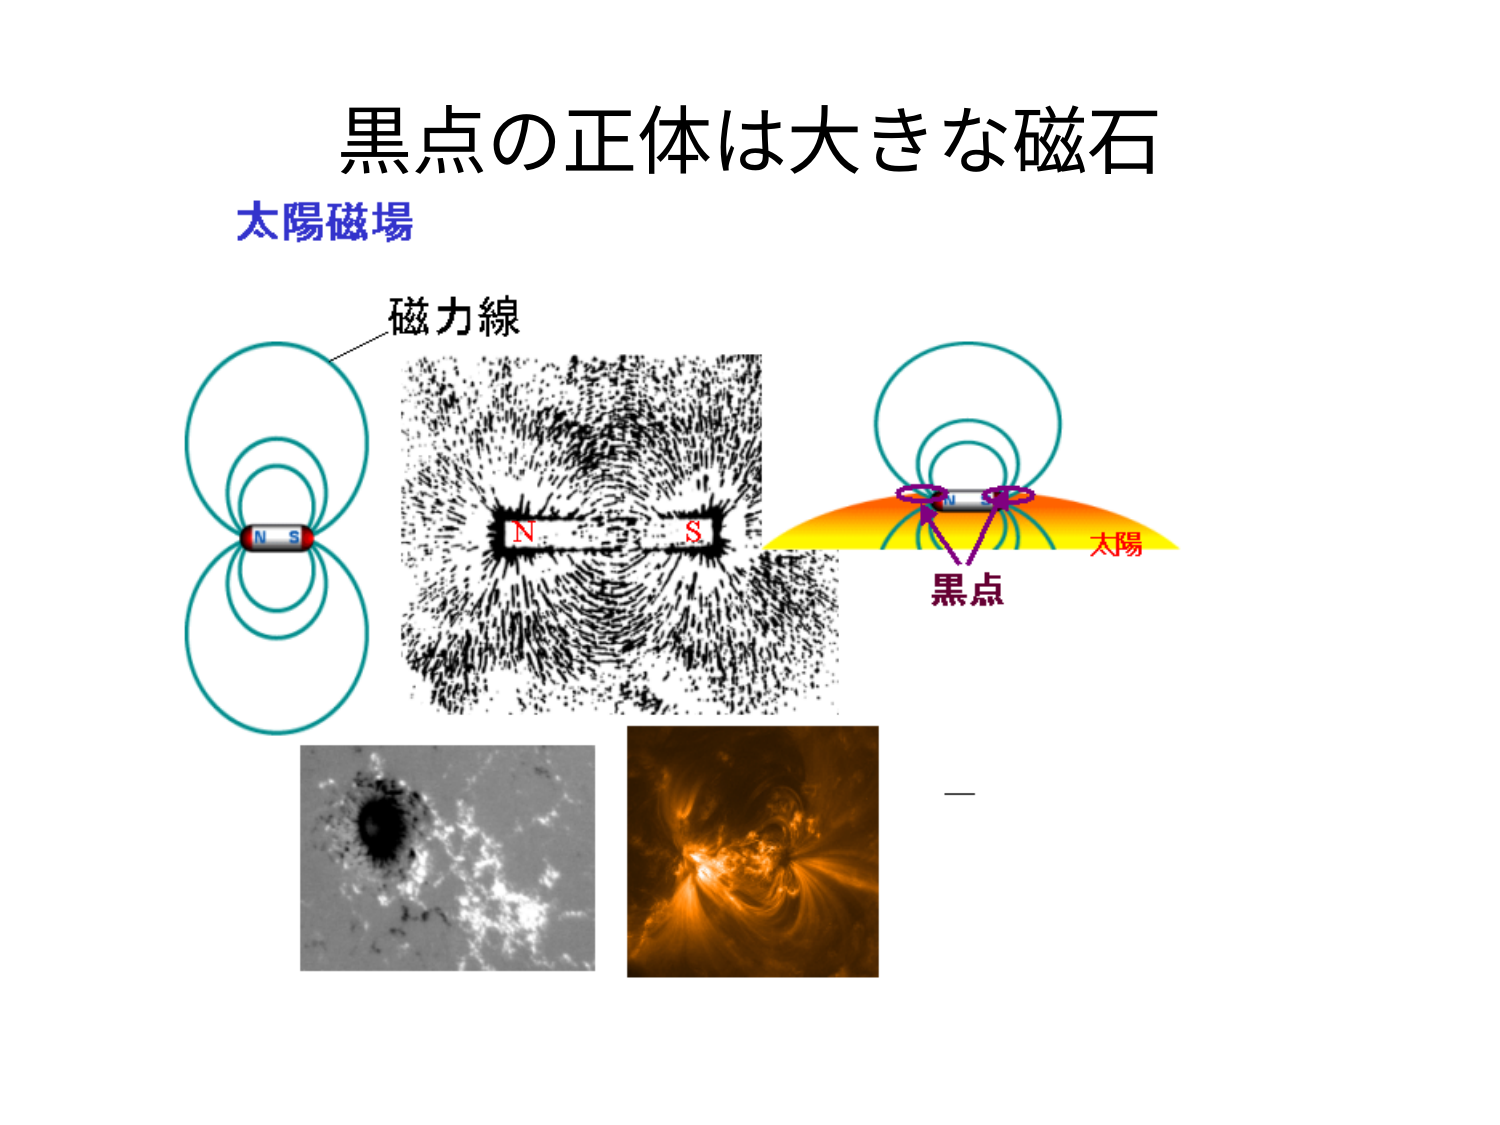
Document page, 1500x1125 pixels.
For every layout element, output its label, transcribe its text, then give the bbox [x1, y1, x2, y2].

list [0, 140, 1500, 1006]
title 黒点の正体は大きな磁石 [75, 45, 1425, 138]
